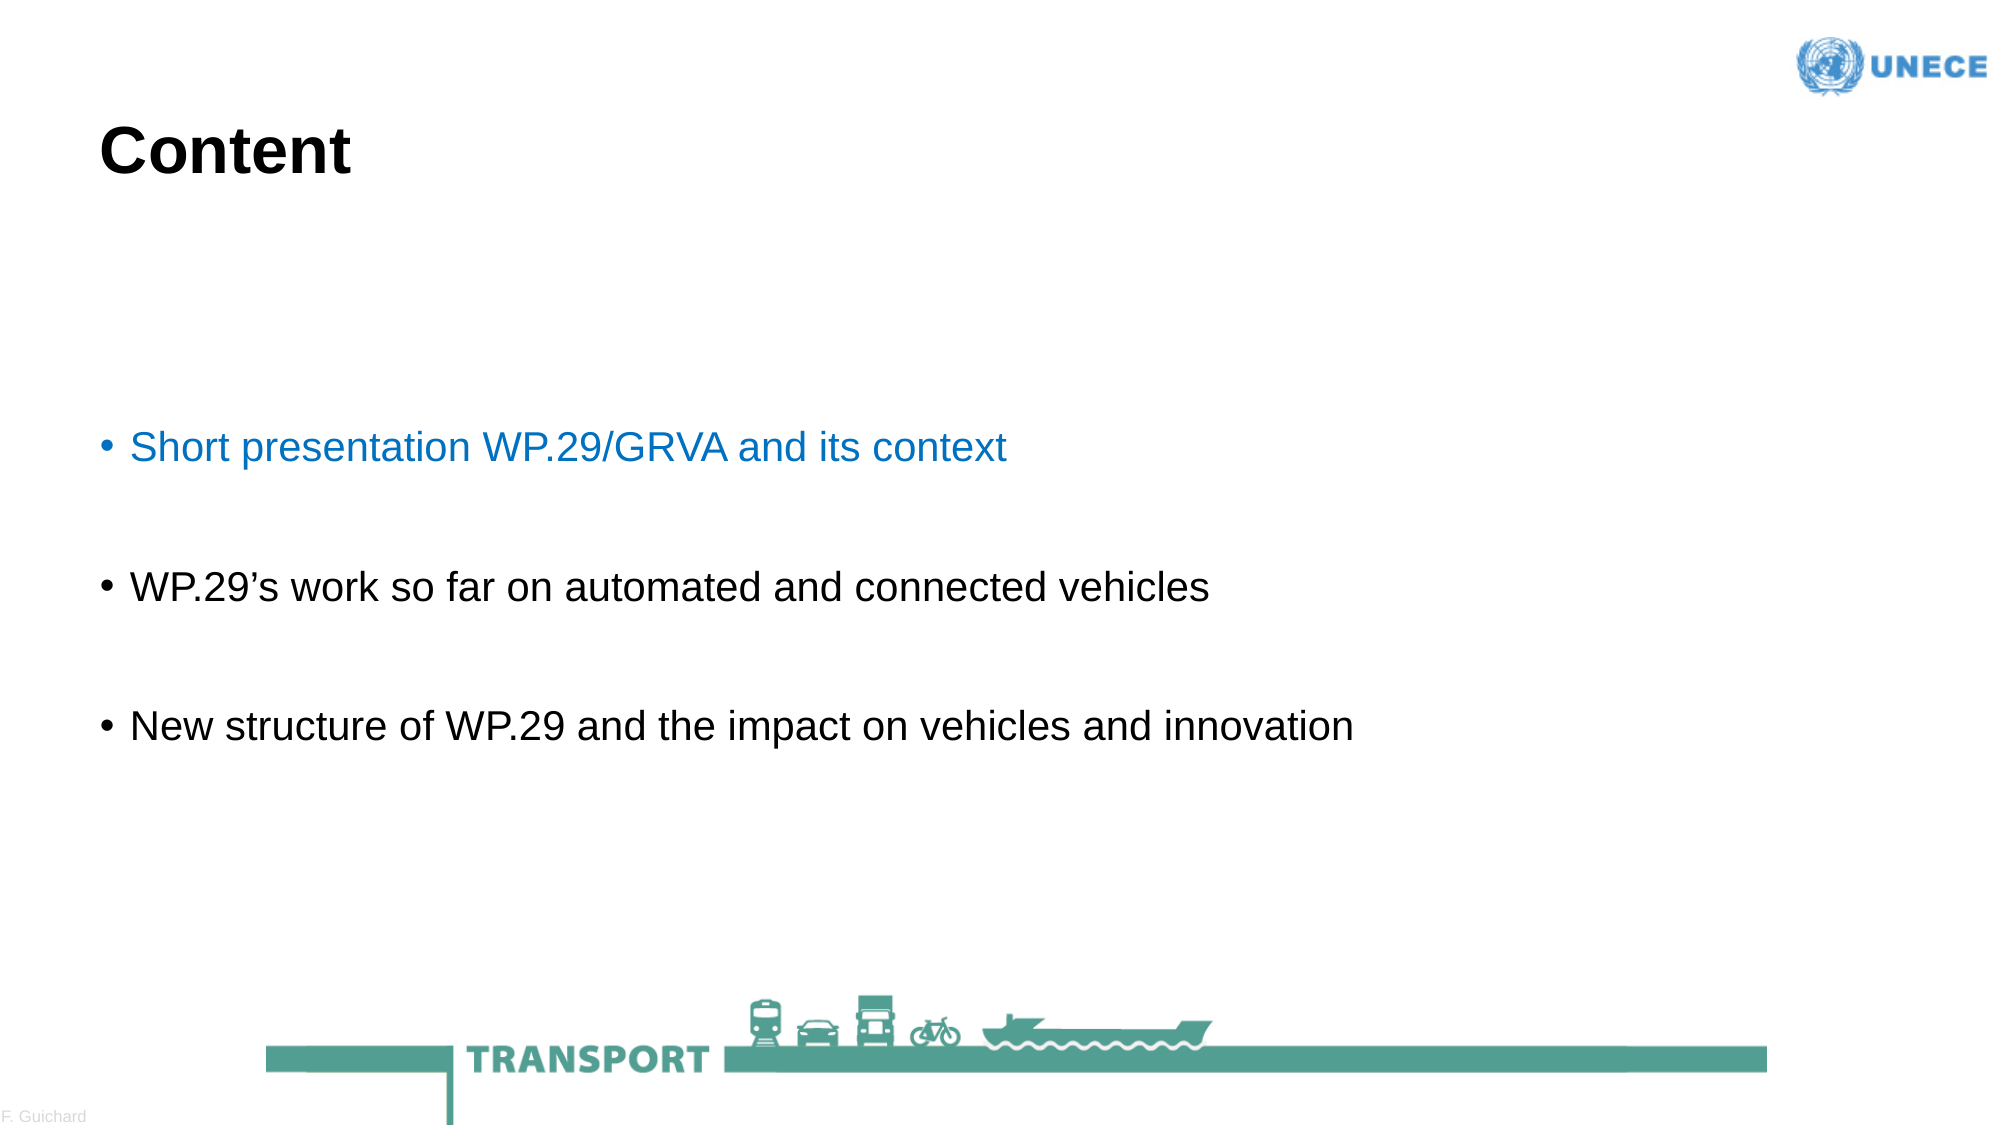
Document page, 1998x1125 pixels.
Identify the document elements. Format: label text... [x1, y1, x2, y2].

picture [1786, 37, 1988, 113]
title Content [99, 49, 1787, 188]
picture [266, 799, 1963, 1125]
list Short presentation WP.29/GRVA and its context WP.29’s work so far on automated and connected vehicles New structure of WP.29 and the impact on vehicles and innovation [99, 424, 1900, 1001]
